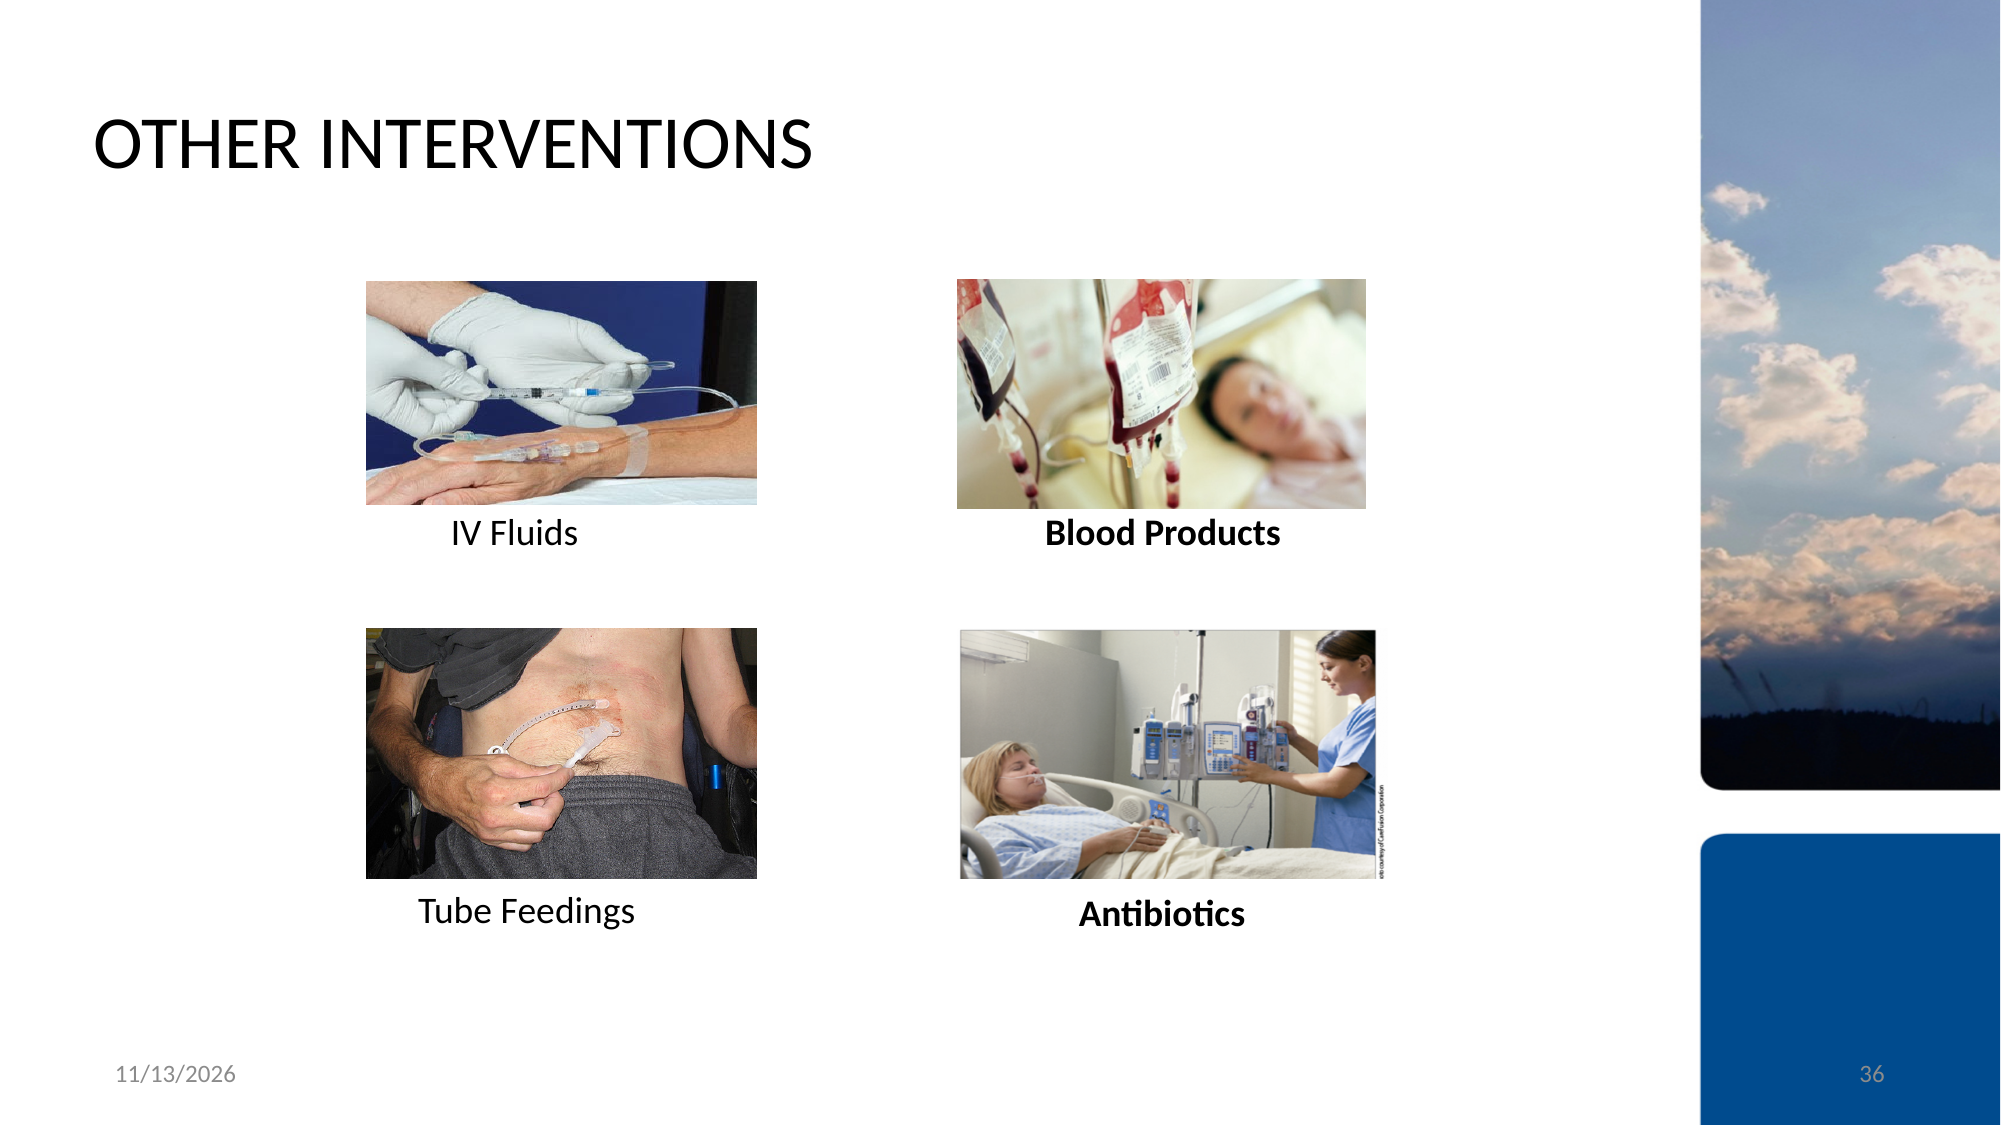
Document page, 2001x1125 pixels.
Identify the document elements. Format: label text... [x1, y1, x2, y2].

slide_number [99, 1042, 567, 1103]
picture [0, 0, 2001, 1125]
text_box Antibiotics [1064, 887, 1332, 941]
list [366, 627, 757, 880]
title OTHER INTERVENTIONS [78, 45, 1633, 233]
slide_number 36 [1433, 1042, 1900, 1103]
text_box Tube Feedings [403, 887, 675, 939]
text_box IV Fluids [376, 514, 624, 561]
text_box Blood Products [1030, 516, 1365, 561]
